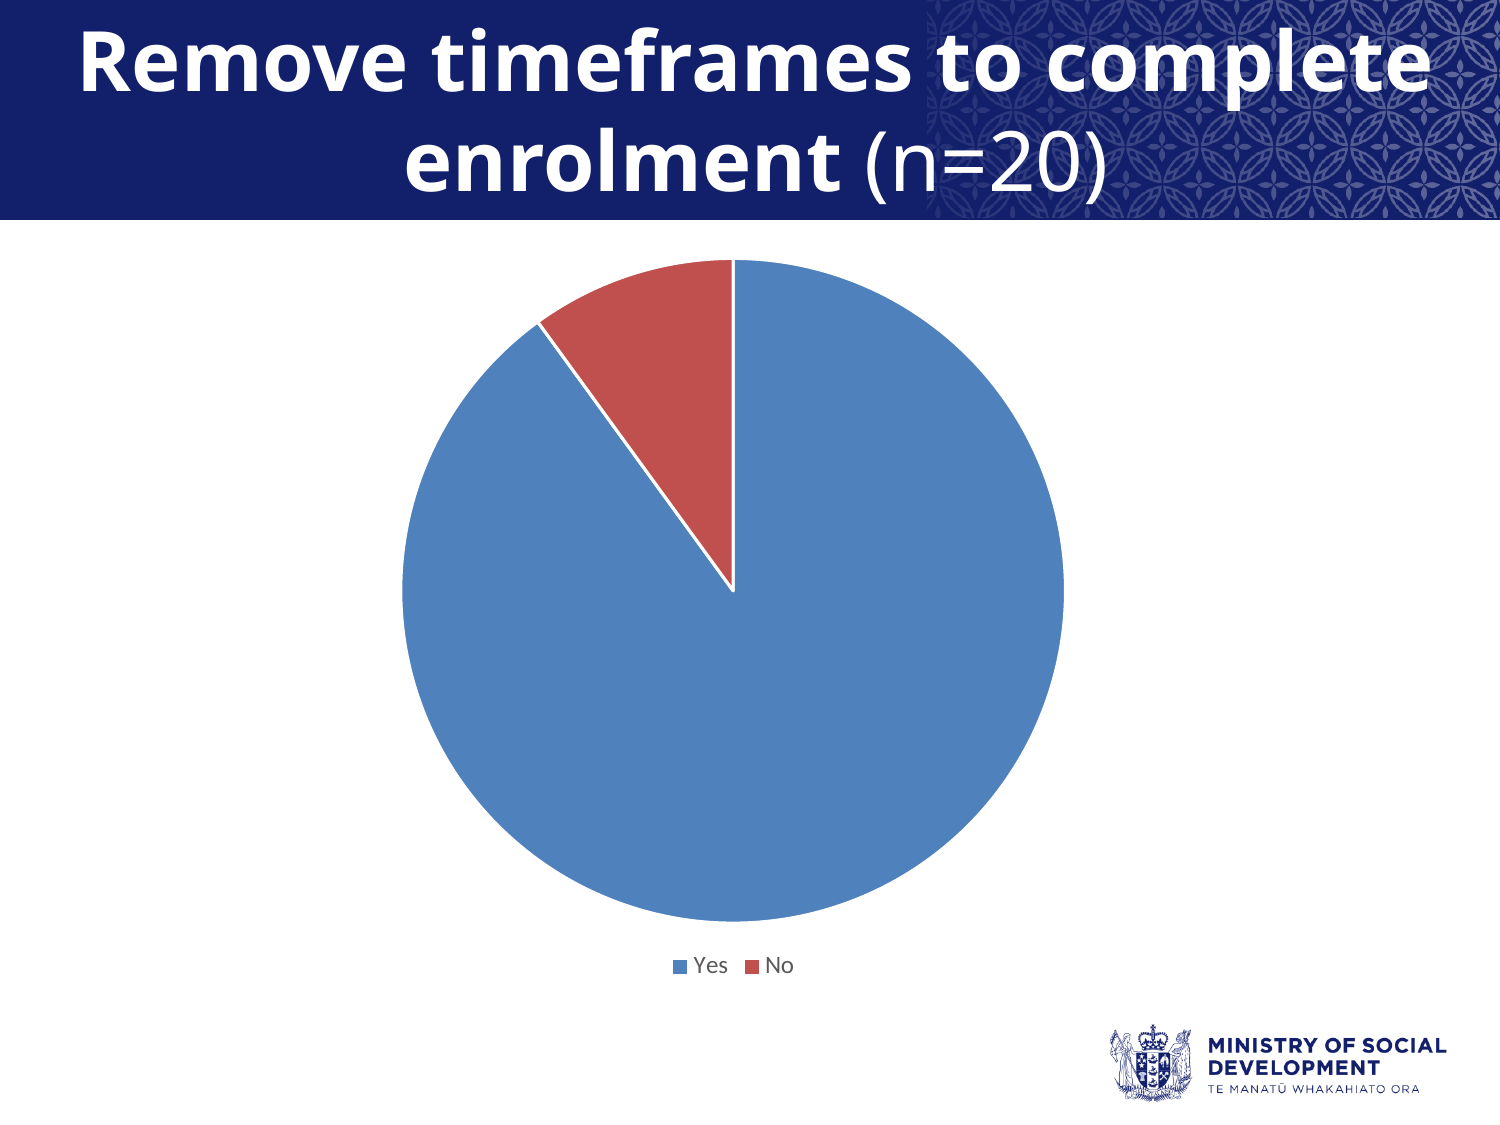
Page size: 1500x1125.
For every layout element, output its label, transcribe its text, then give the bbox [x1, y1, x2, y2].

picture [1093, 1009, 1462, 1118]
title Remove timeframes to complete enrolment (n=20) [41, 30, 1471, 185]
chart [41, 243, 1426, 987]
